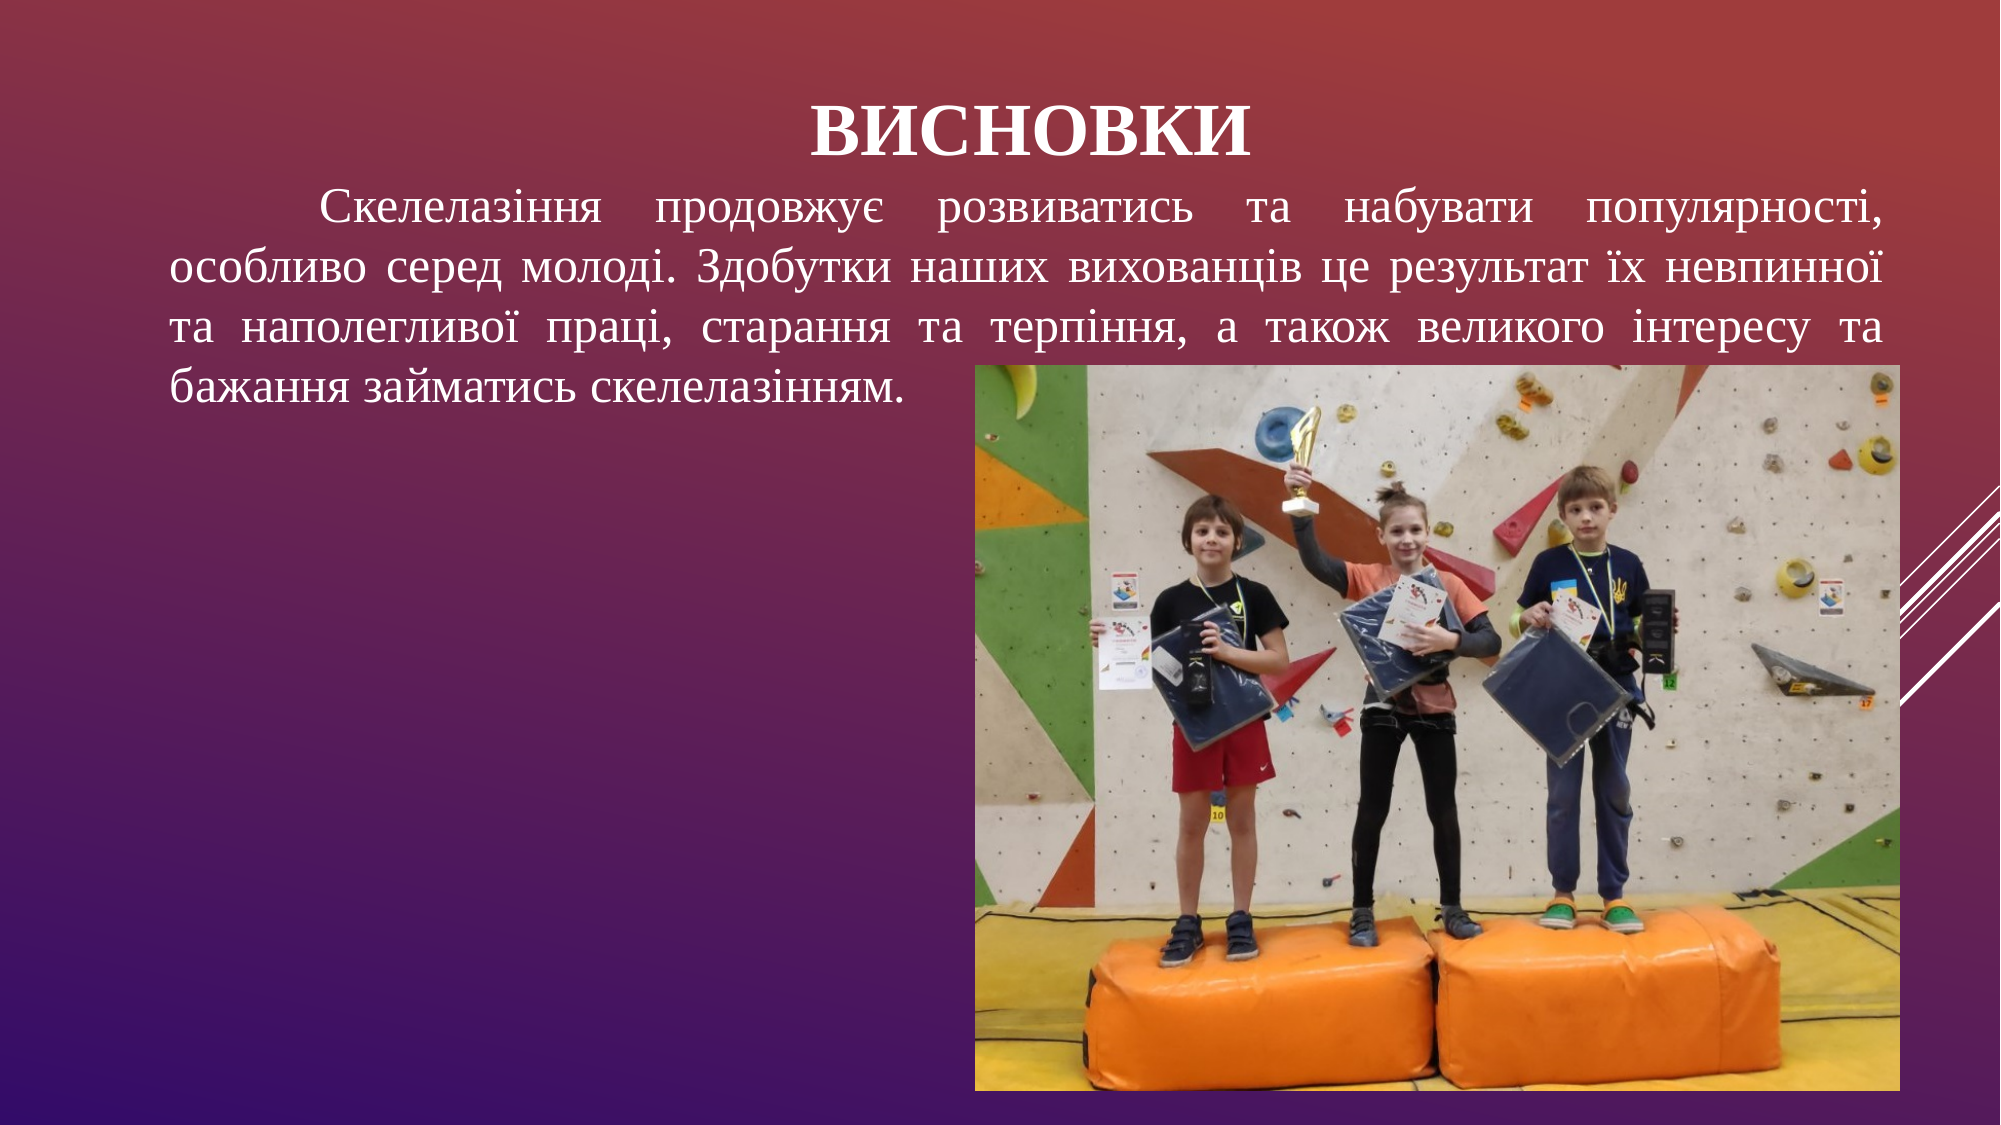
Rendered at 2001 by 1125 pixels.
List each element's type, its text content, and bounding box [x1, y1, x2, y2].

title Висновки [331, 32, 1732, 164]
picture [974, 365, 1901, 1091]
list Скелелазіння продовжує розвиватись та набувати популярності, особливо серед молоді. Здобутки наших вихованців це результат їх невпинної та наполегливої праці, старання та терпіння, а також великого інтересу та бажання займатись скелелазінням. [154, 164, 1900, 411]
